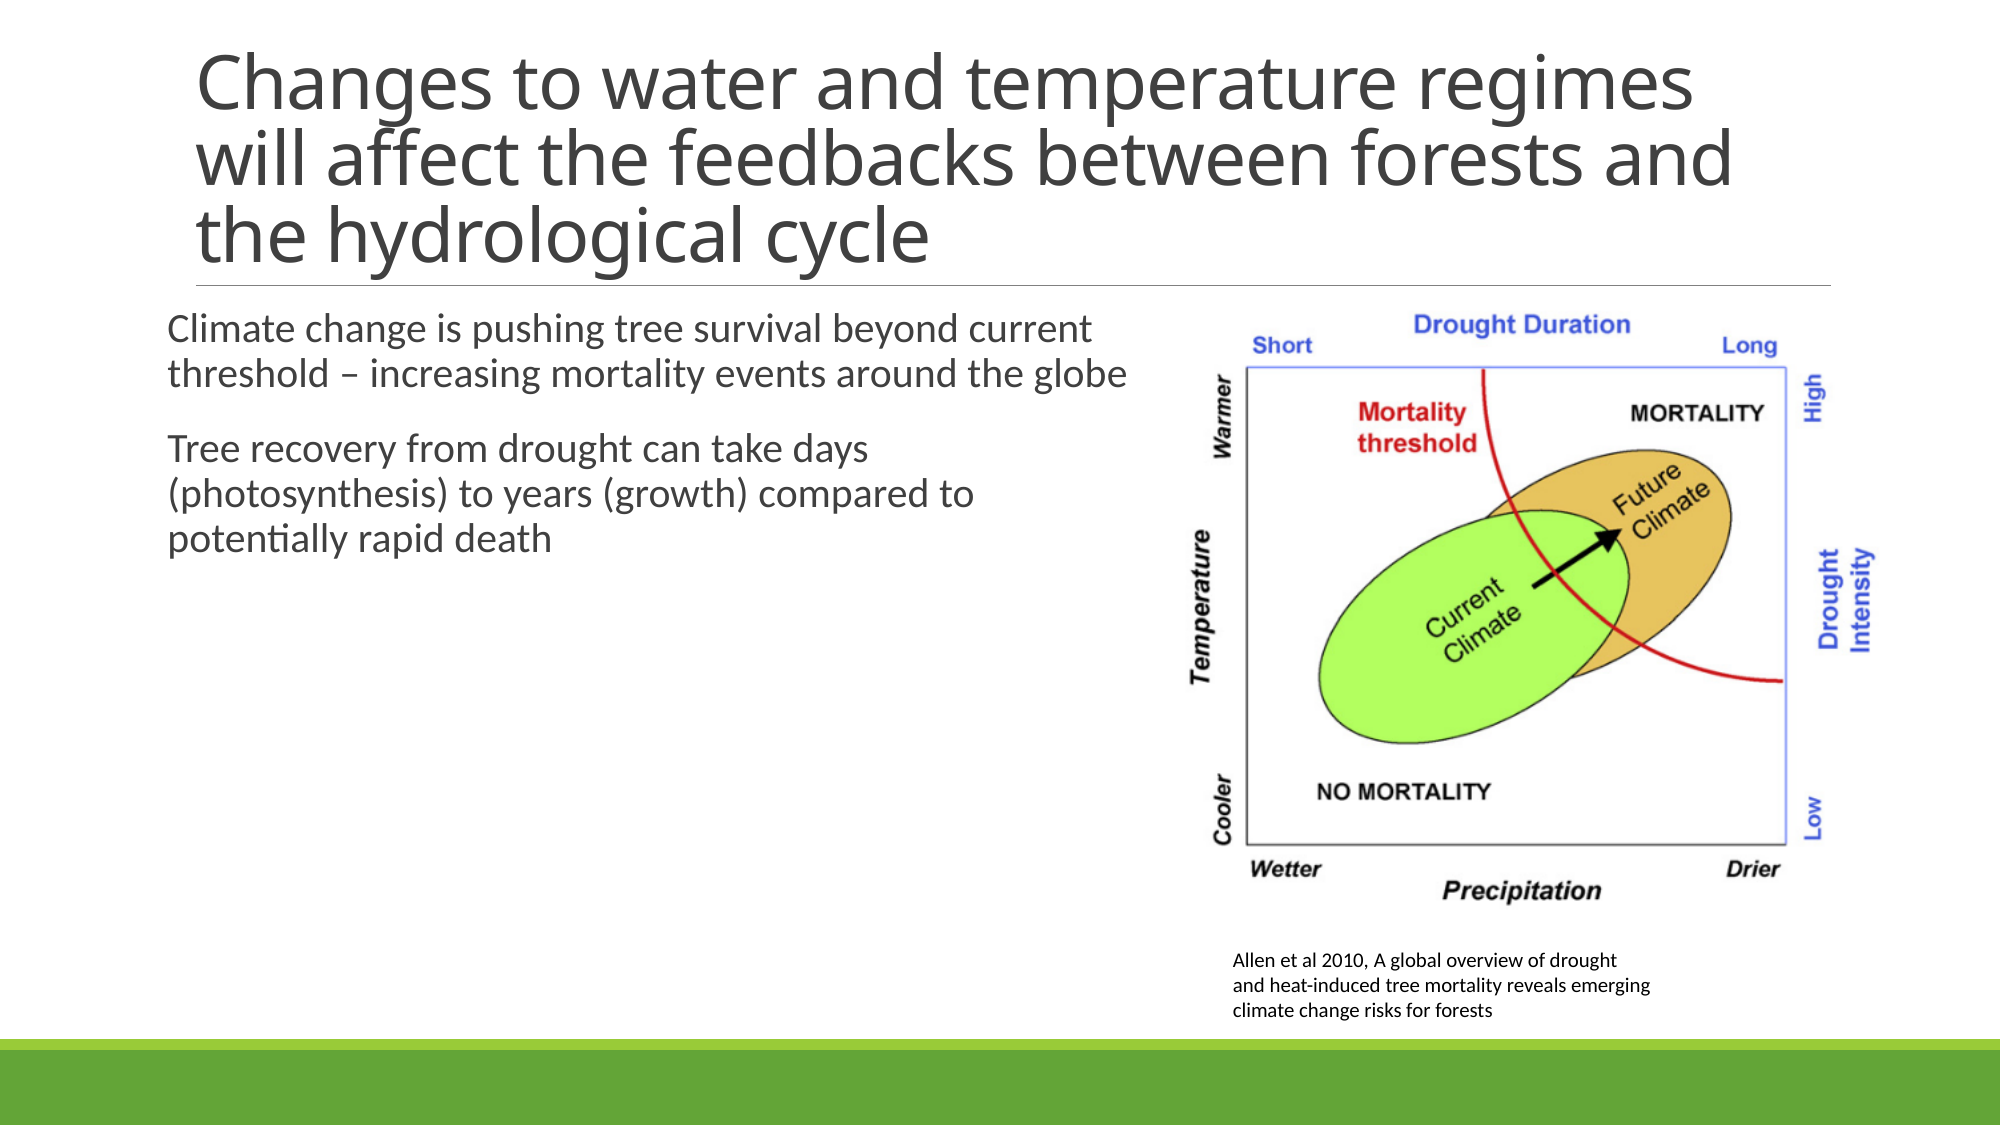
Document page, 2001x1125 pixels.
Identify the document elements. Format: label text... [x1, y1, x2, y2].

title Changes to water and temperature regimes will affect the feedbacks between forests and the hydrological cycle [180, 47, 1830, 285]
list Climate change is pushing tree survival beyond current threshold – increasing mortality events around the globe Tree recovery from drought can take days (photosynthesis) to years (growth) compared to potentially rapid death [137, 299, 1152, 1006]
picture [1182, 290, 1907, 920]
text_box Allen et al 2010, A global overview of drought and heat-induced tree mortality reveals emerging climate change risks for forests [1217, 939, 1668, 1030]
